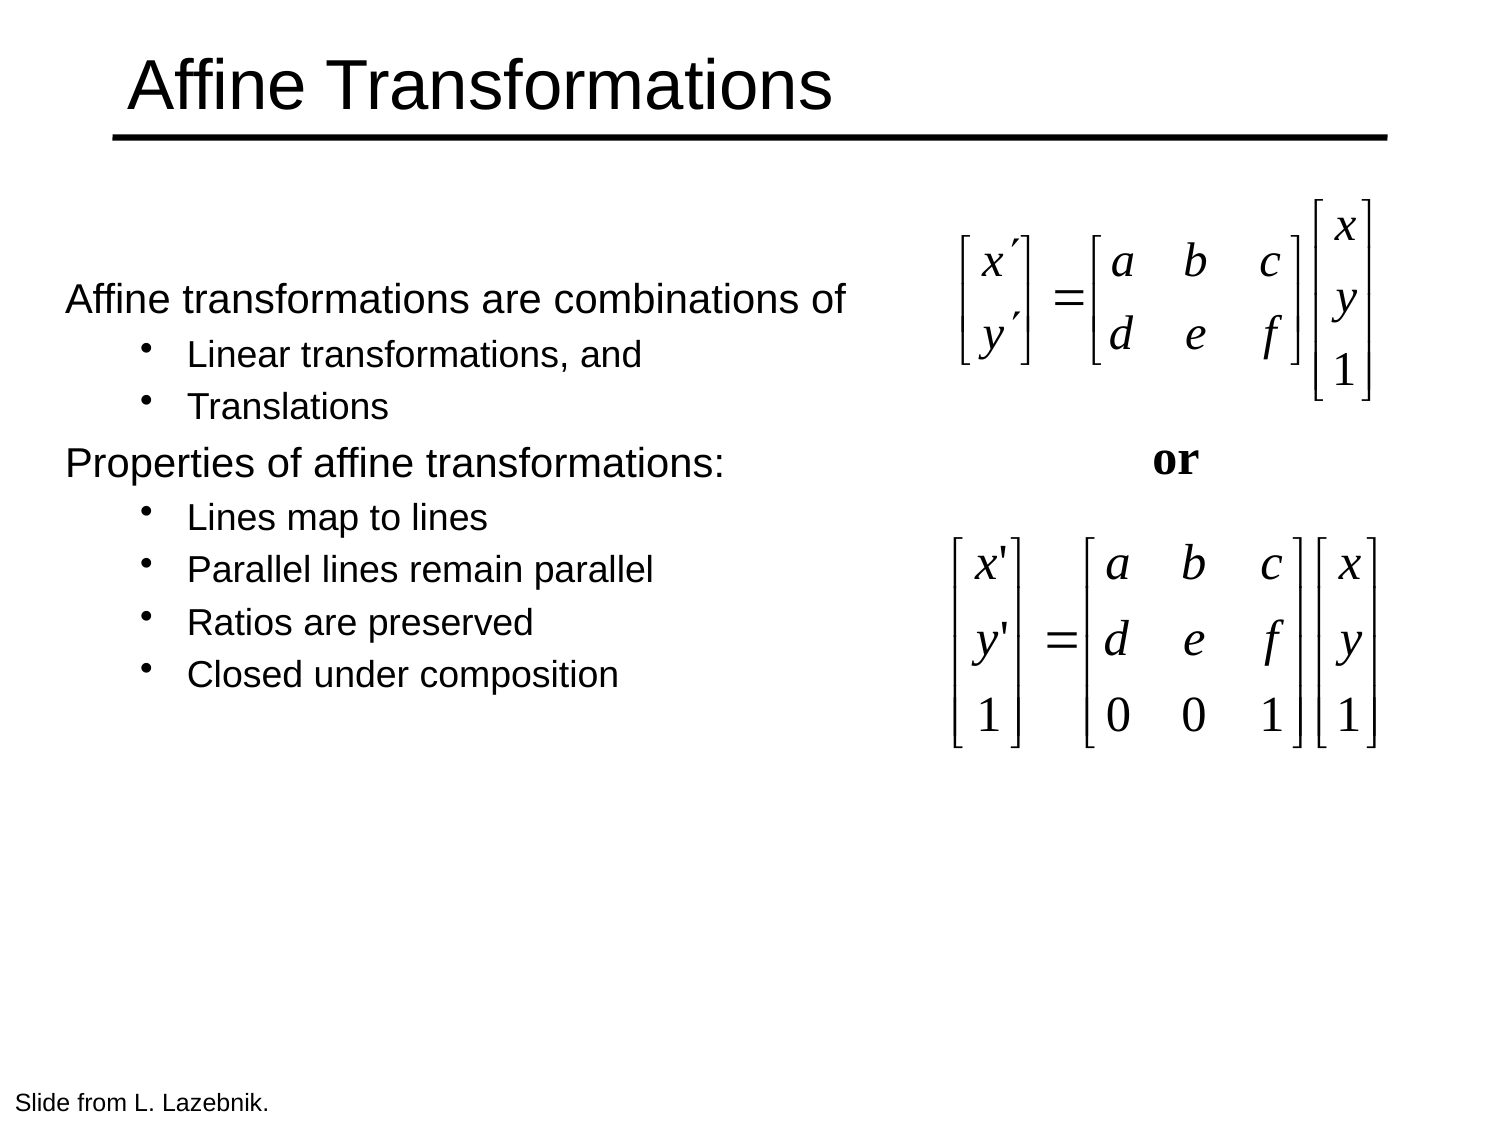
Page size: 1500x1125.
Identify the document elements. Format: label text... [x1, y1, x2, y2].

text_box Affine transformations are combinations of Linear transformations, and Translations Properties of affine transformations: Lines map to lines Parallel lines remain parallel Ratios are preserved Closed under composition [50, 264, 1456, 1075]
text_box or [1137, 419, 1263, 493]
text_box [949, 187, 1388, 411]
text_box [941, 524, 1394, 758]
title Affine Transformations [112, 12, 1388, 151]
text_box Slide from L. Lazebnik. [0, 1079, 463, 1125]
